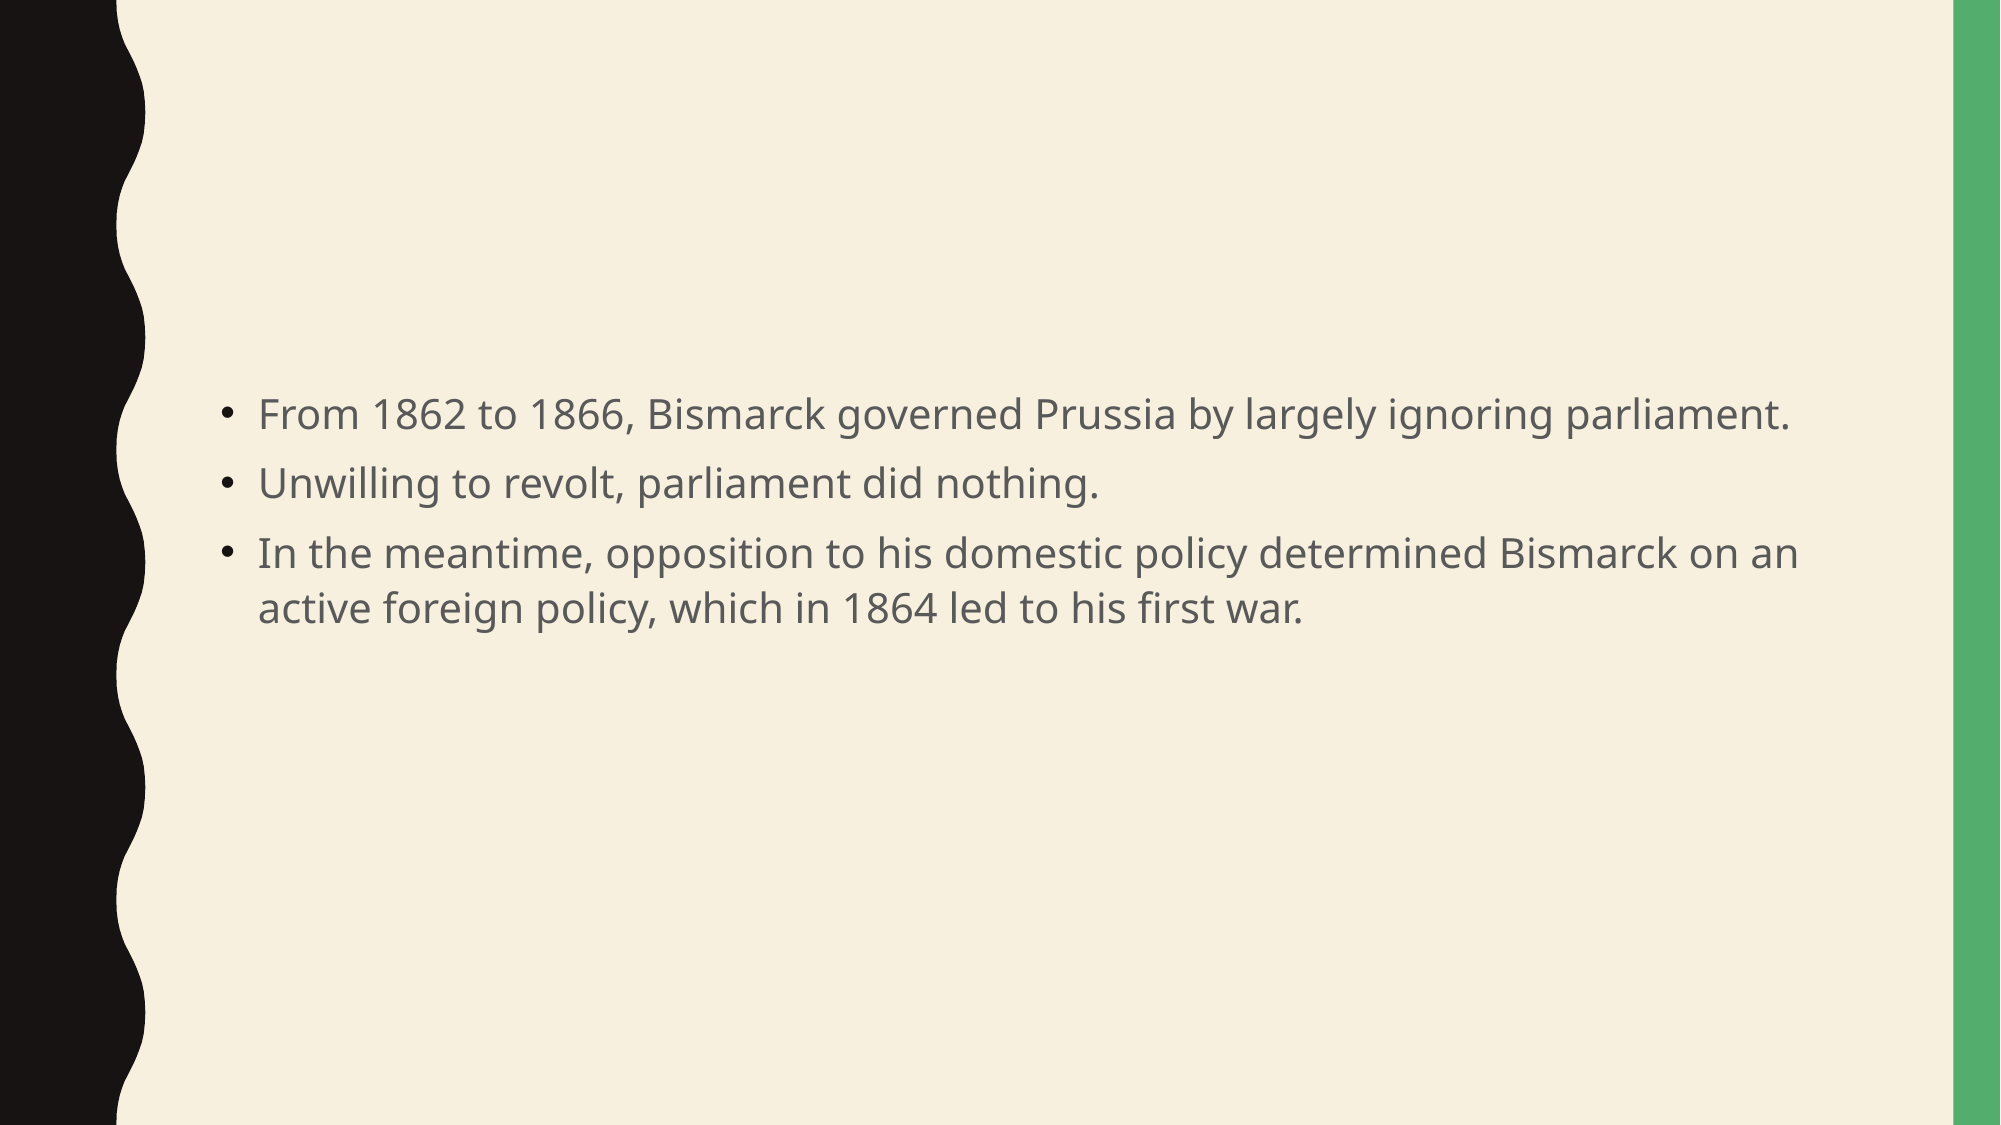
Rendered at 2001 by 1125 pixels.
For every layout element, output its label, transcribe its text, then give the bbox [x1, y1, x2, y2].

list From 1862 to 1866, Bismarck governed Prussia by largely ignoring parliament. Unwilling to revolt, parliament did nothing. In the meantime, opposition to his domestic policy determined Bismarck on an active foreign policy, which in 1864 led to his first war. [205, 375, 1875, 965]
